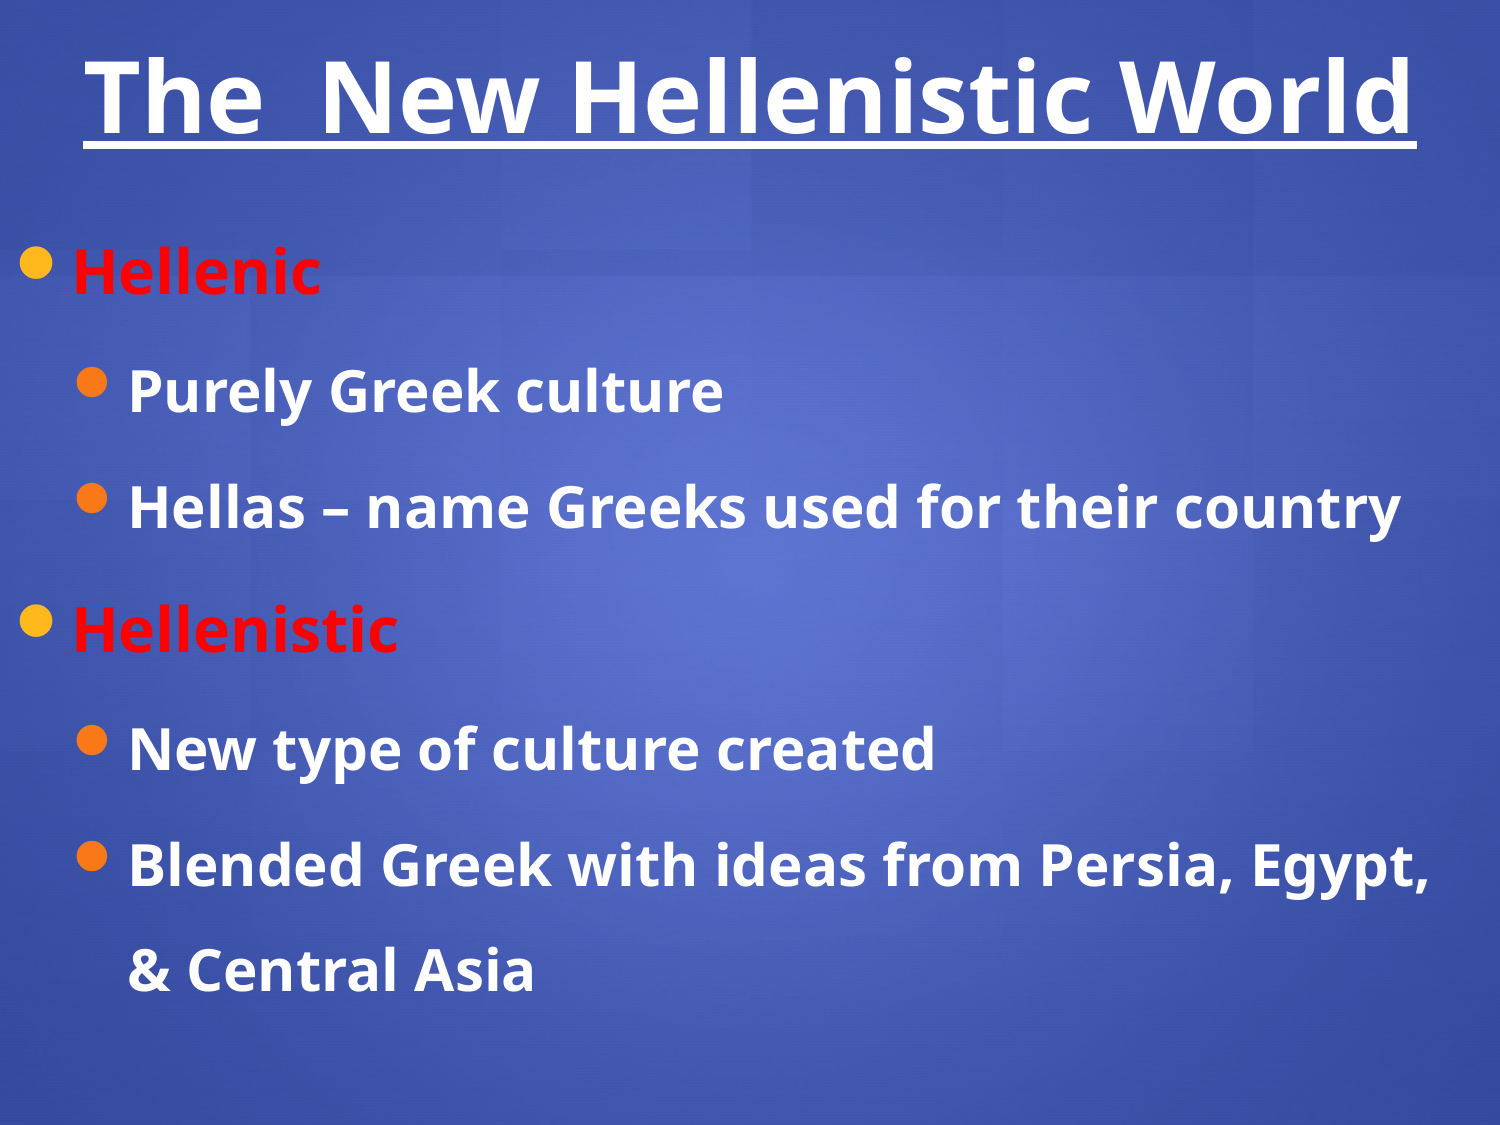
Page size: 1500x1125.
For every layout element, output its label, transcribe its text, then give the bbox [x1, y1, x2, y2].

list Hellenic Purely Greek culture Hellas – name Greeks used for their country Hellenistic New type of culture created Blended Greek with ideas from Persia, Egypt, & Central Asia [0, 188, 1500, 1125]
title The New Hellenistic World [0, 0, 1500, 188]
